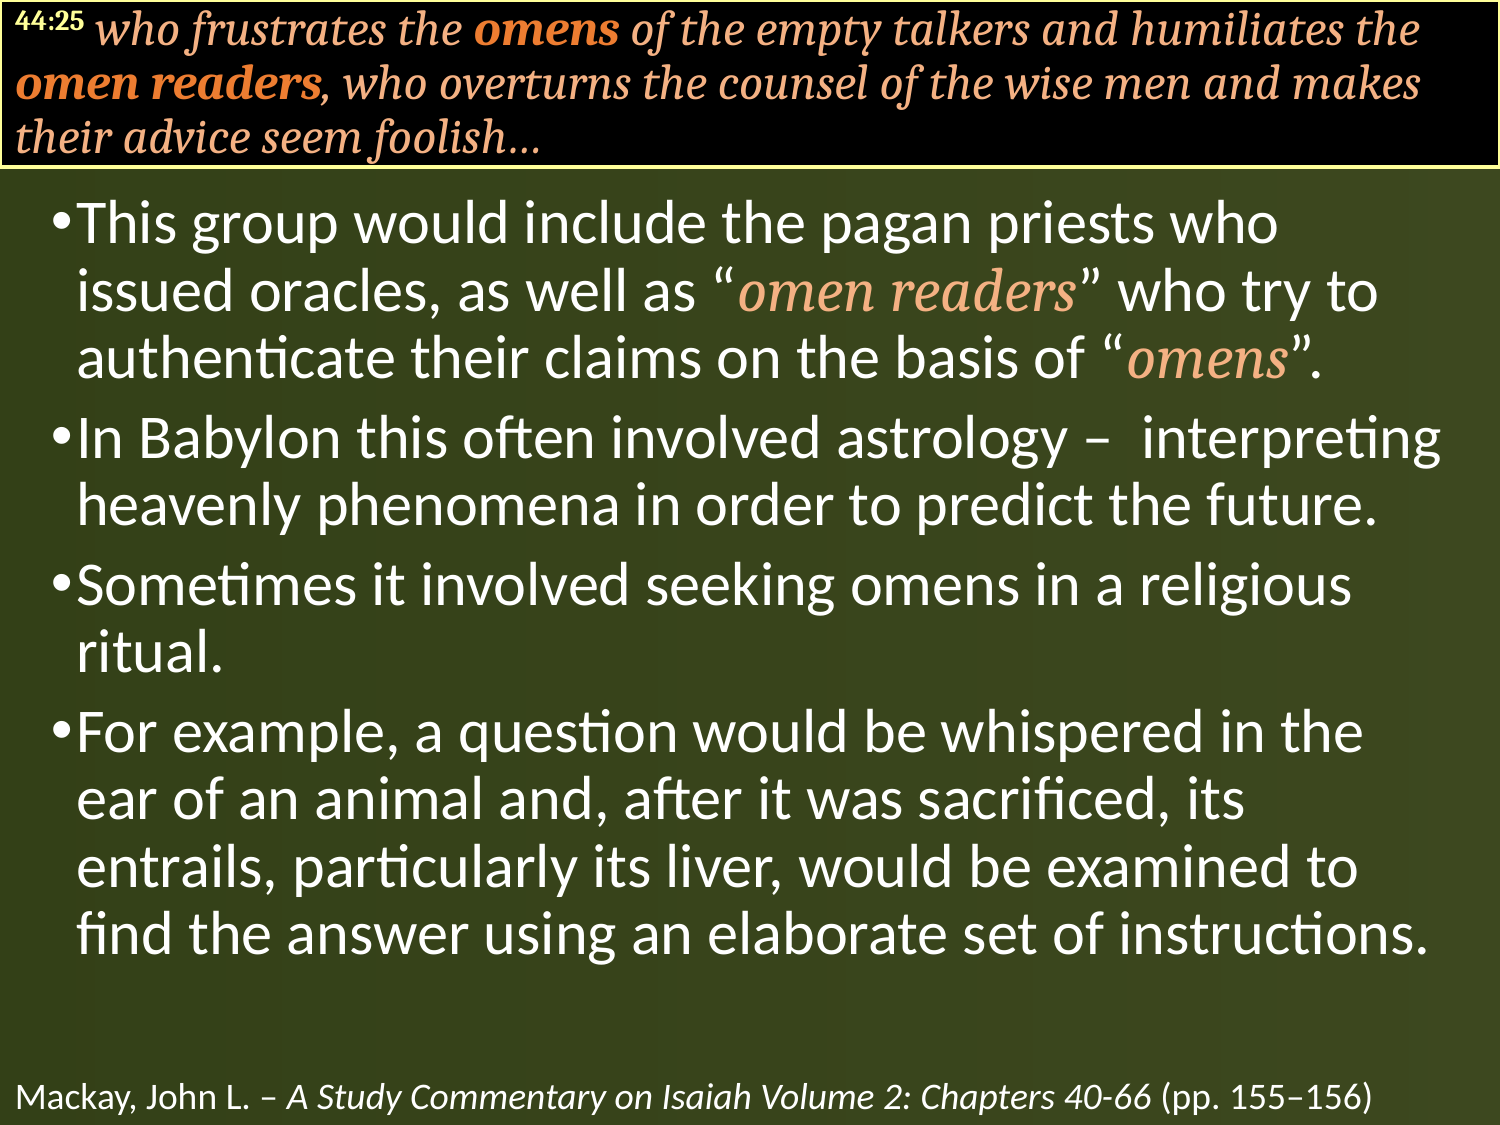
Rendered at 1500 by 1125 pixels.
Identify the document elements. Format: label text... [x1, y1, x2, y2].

text_box 44:25 who frustrates the omens of the empty talkers and humiliates the omen readers, who overturns the counsel of the wise men and makes their advice seem foolish… [0, 0, 1500, 168]
text_box Mackay, John L. – A Study Commentary on Isaiah Volume 2: Chapters 40-66 (pp. 155–156) [0, 1064, 1500, 1125]
list This group would include the pagan priests who issued oracles, as well as “omen readers” who try to authenticate their claims on the basis of “omens”. In Babylon this often involved astrology – interpreting heavenly phenomena in order to predict the future. Sometimes it involved seeking omens in a religious ritual. For example, a question would be whispered in the ear of an animal and, after it was sacrificed, its entrails, particularly its liver, would be examined to find the answer using an elaborate set of instructions. [35, 182, 1465, 1064]
